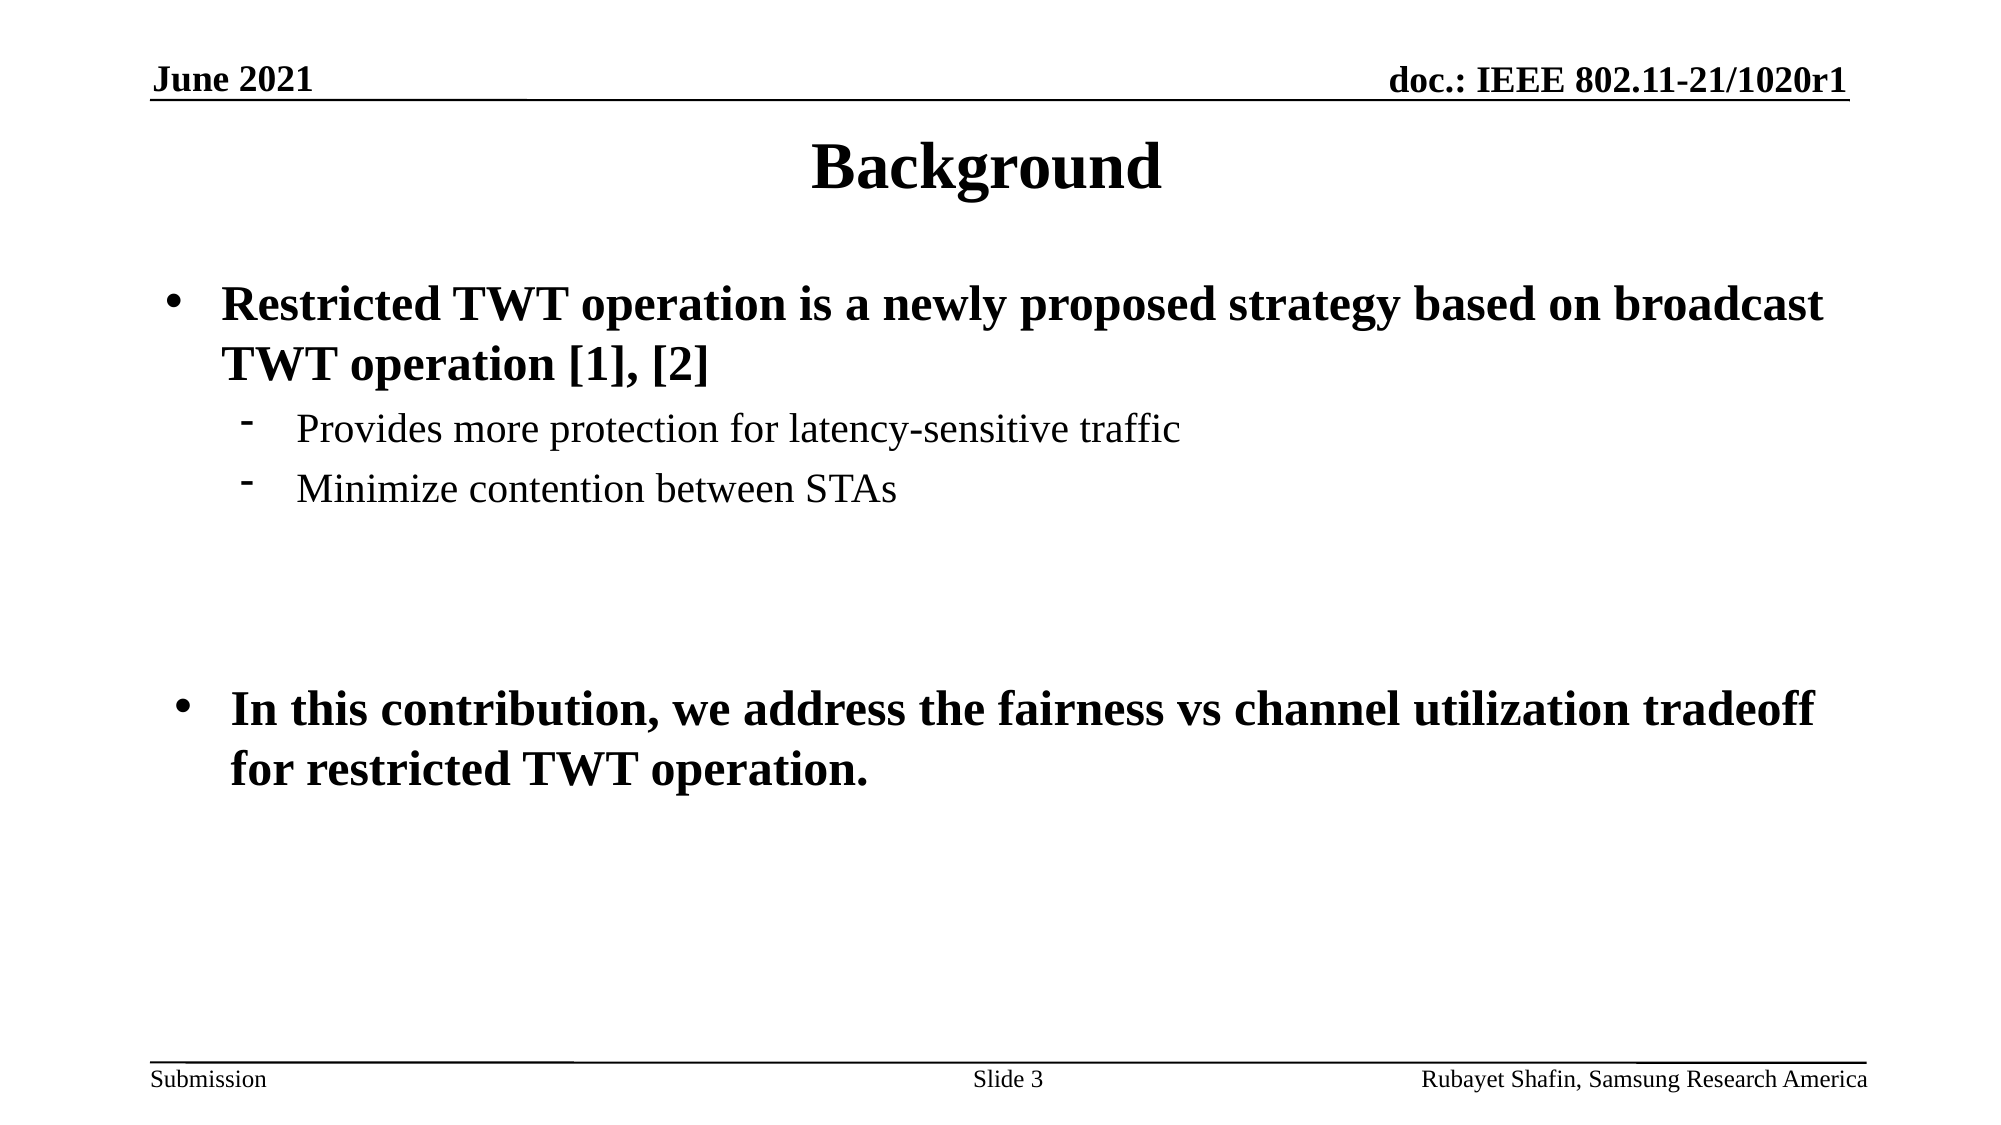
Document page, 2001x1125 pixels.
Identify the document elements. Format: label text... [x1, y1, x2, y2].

footer Rubayet Shafin, Samsung Research America [1171, 1061, 1869, 1093]
title Background [137, 74, 1838, 250]
list Restricted TWT operation is a newly proposed strategy based on broadcast TWT operation [1], [2] Provides more protection for latency-sensitive traffic Minimize contention between STAs In this contribution, we address the fairness vs channel utilization tradeoff for restricted TWT operation. [149, 262, 1850, 1038]
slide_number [152, 54, 563, 100]
slide_number Slide 3 [950, 1061, 1067, 1123]
